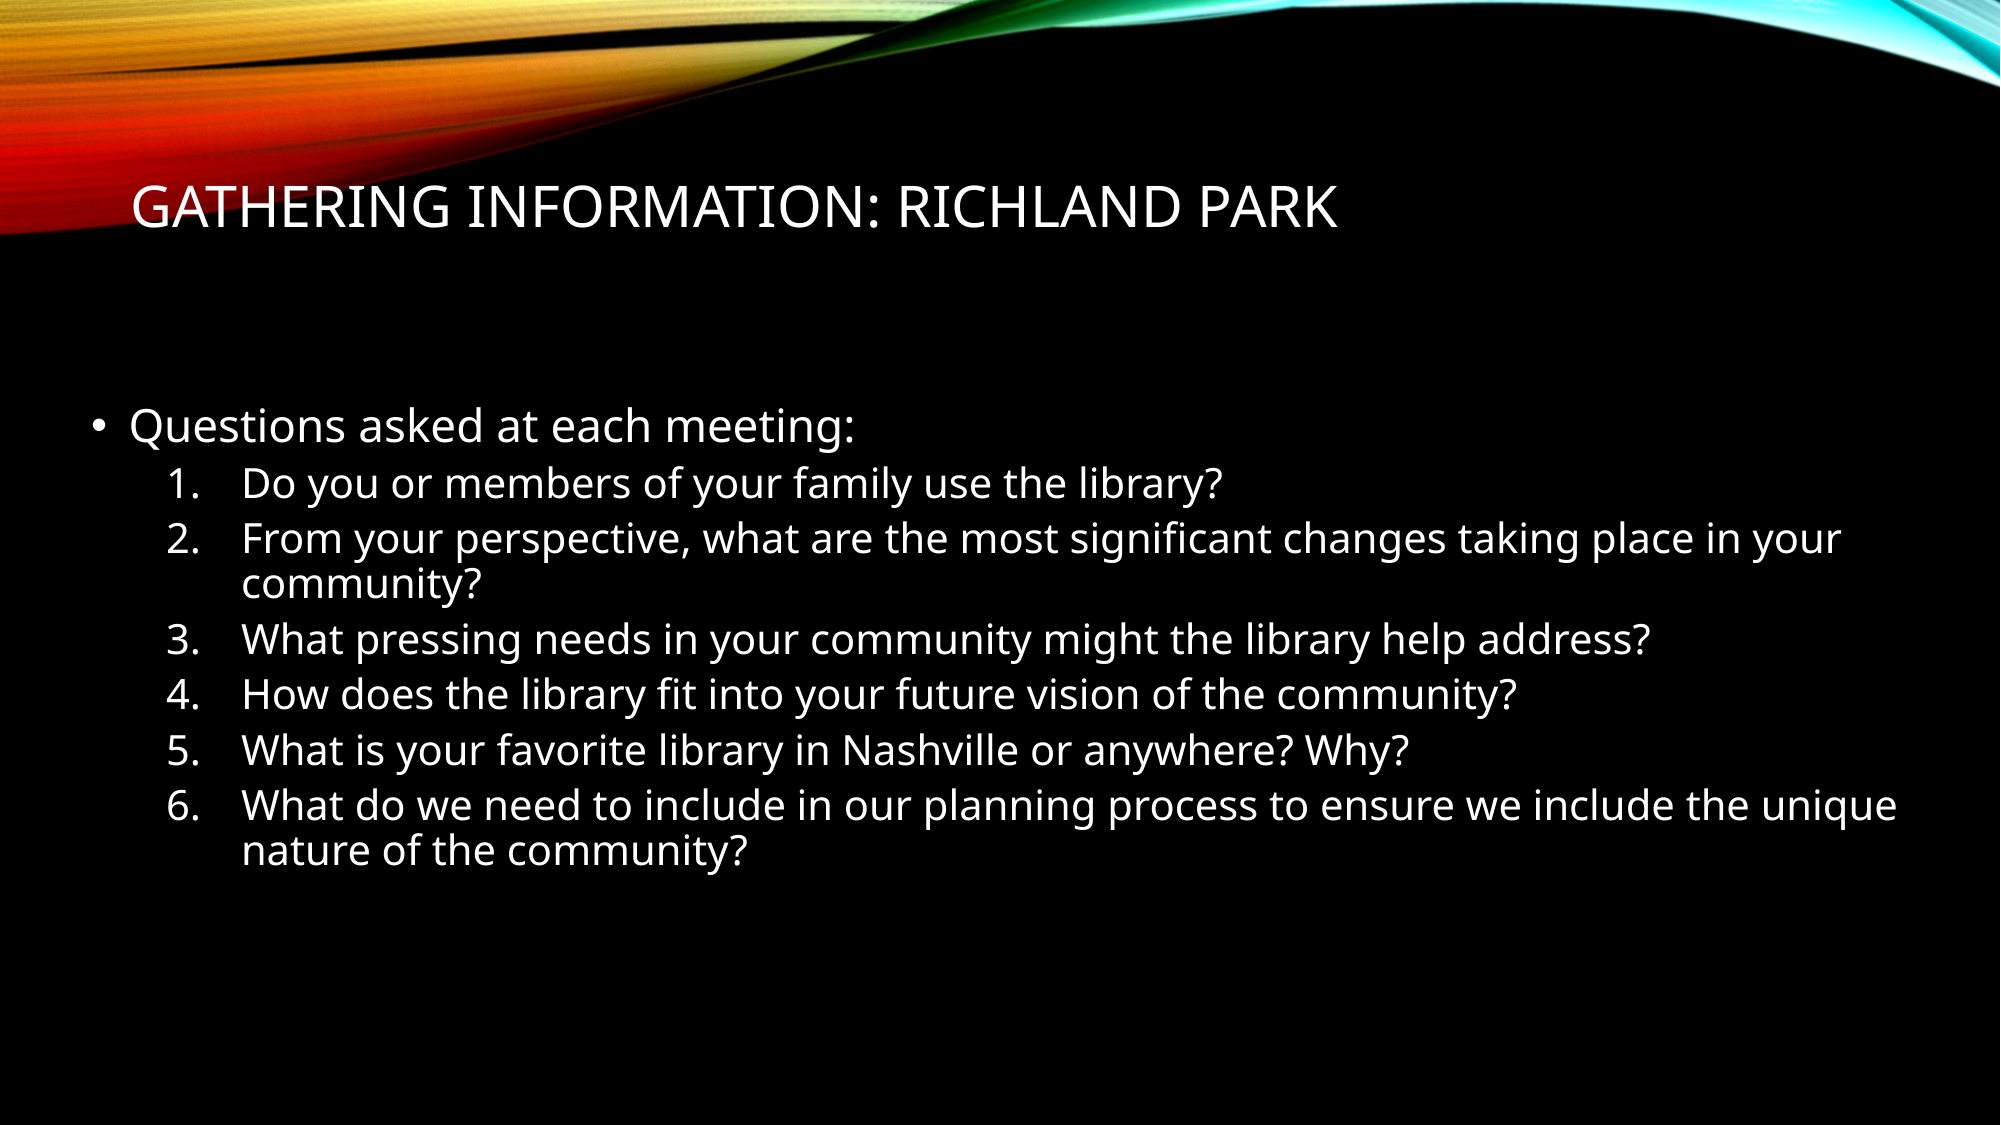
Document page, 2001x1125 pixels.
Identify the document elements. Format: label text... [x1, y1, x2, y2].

title Gathering information: richland Park [115, 146, 1409, 273]
list Questions asked at each meeting: Do you or members of your family use the library? From your perspective, what are the most significant changes taking place in your community? What pressing needs in your community might the library help address? How does the library fit into your future vision of the community? What is your favorite library in Nashville or anywhere? Why? What do we need to include in our planning process to ensure we include the unique nature of the community? [76, 395, 1926, 1087]
picture [0, 0, 2000, 237]
